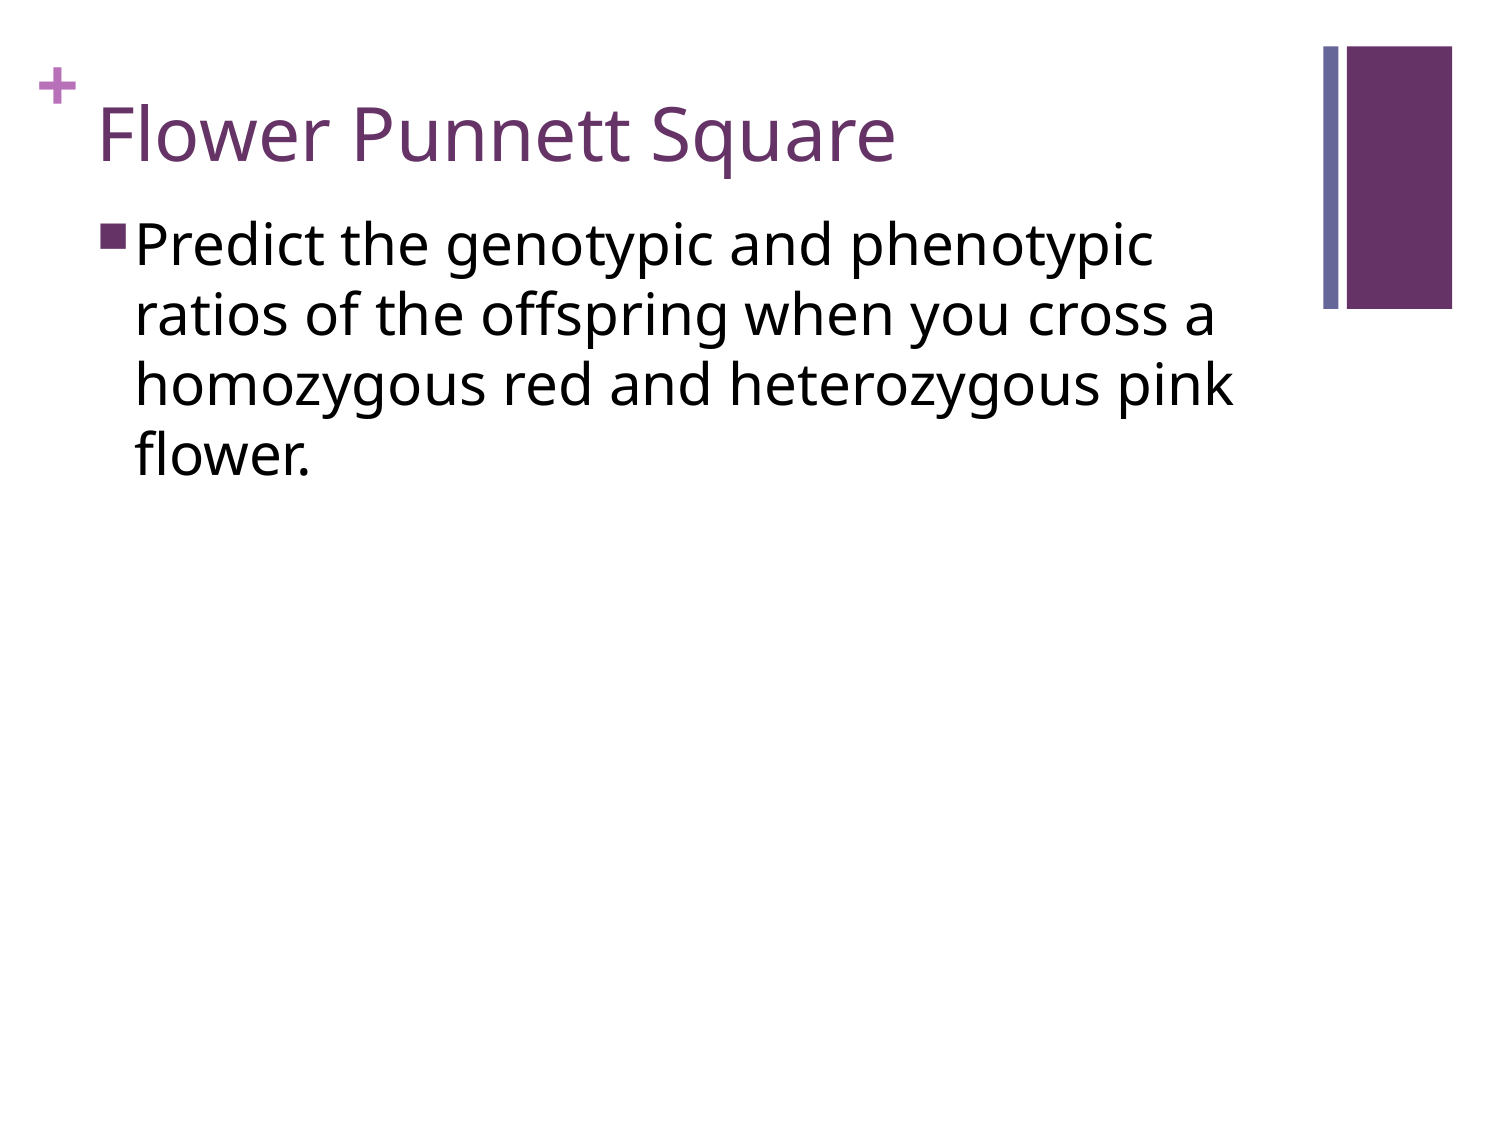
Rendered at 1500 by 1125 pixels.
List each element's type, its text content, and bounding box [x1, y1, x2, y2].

title Flower Punnett Square [81, 79, 1322, 200]
list Predict the genotypic and phenotypic ratios of the offspring when you cross a homozygous red and heterozygous pink flower. [81, 200, 1322, 1005]
